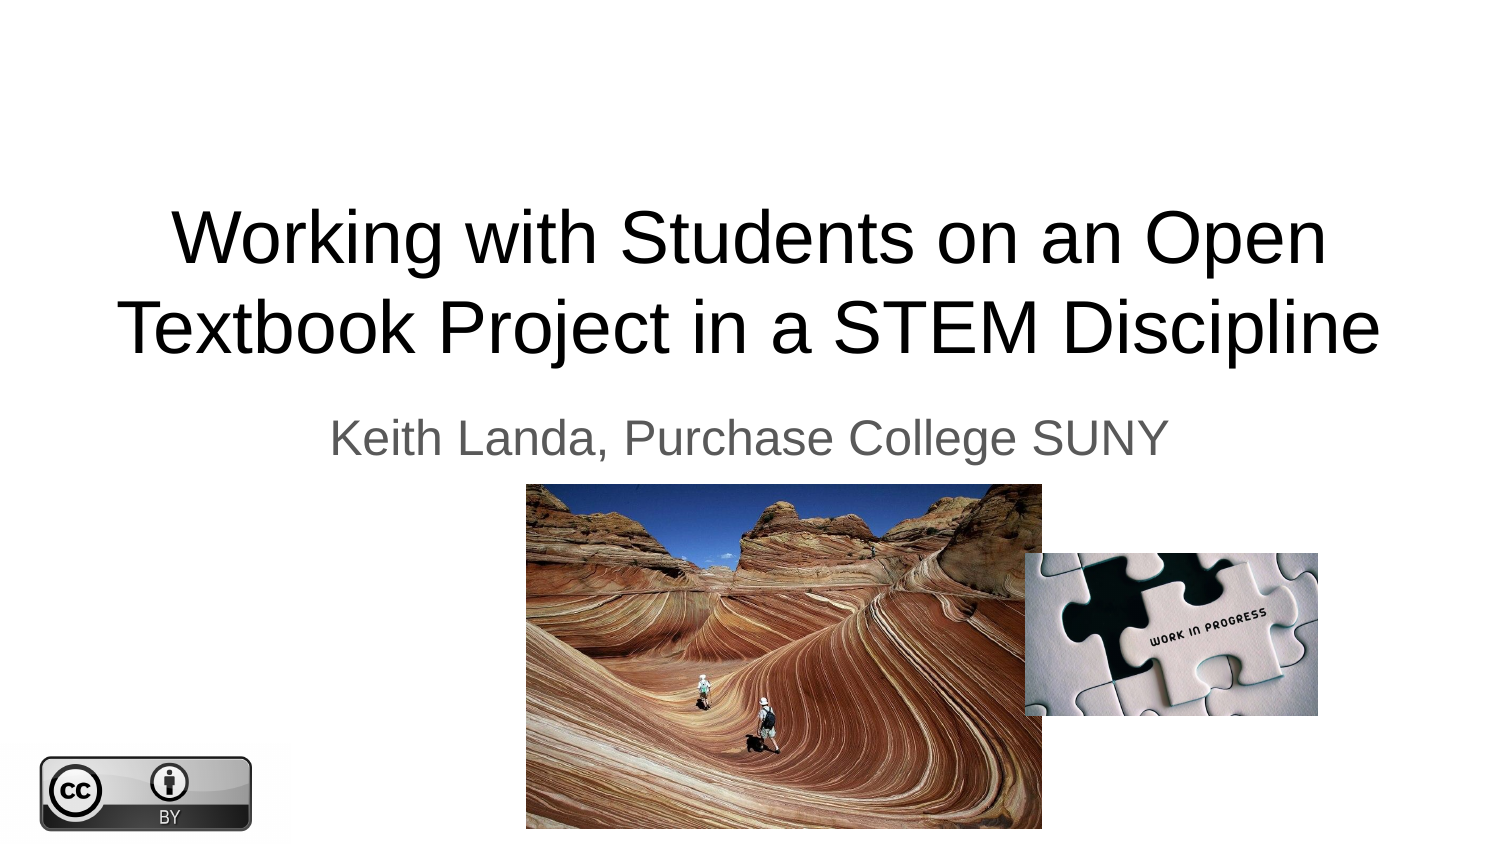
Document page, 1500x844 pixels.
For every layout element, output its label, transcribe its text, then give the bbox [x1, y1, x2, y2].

title Working with Students on an Open Textbook Project in a STEM Discipline [51, 177, 1449, 384]
picture [0, 742, 291, 844]
picture [526, 484, 1319, 829]
subtitle Keith Landa, Purchase College SUNY [51, 389, 1449, 520]
